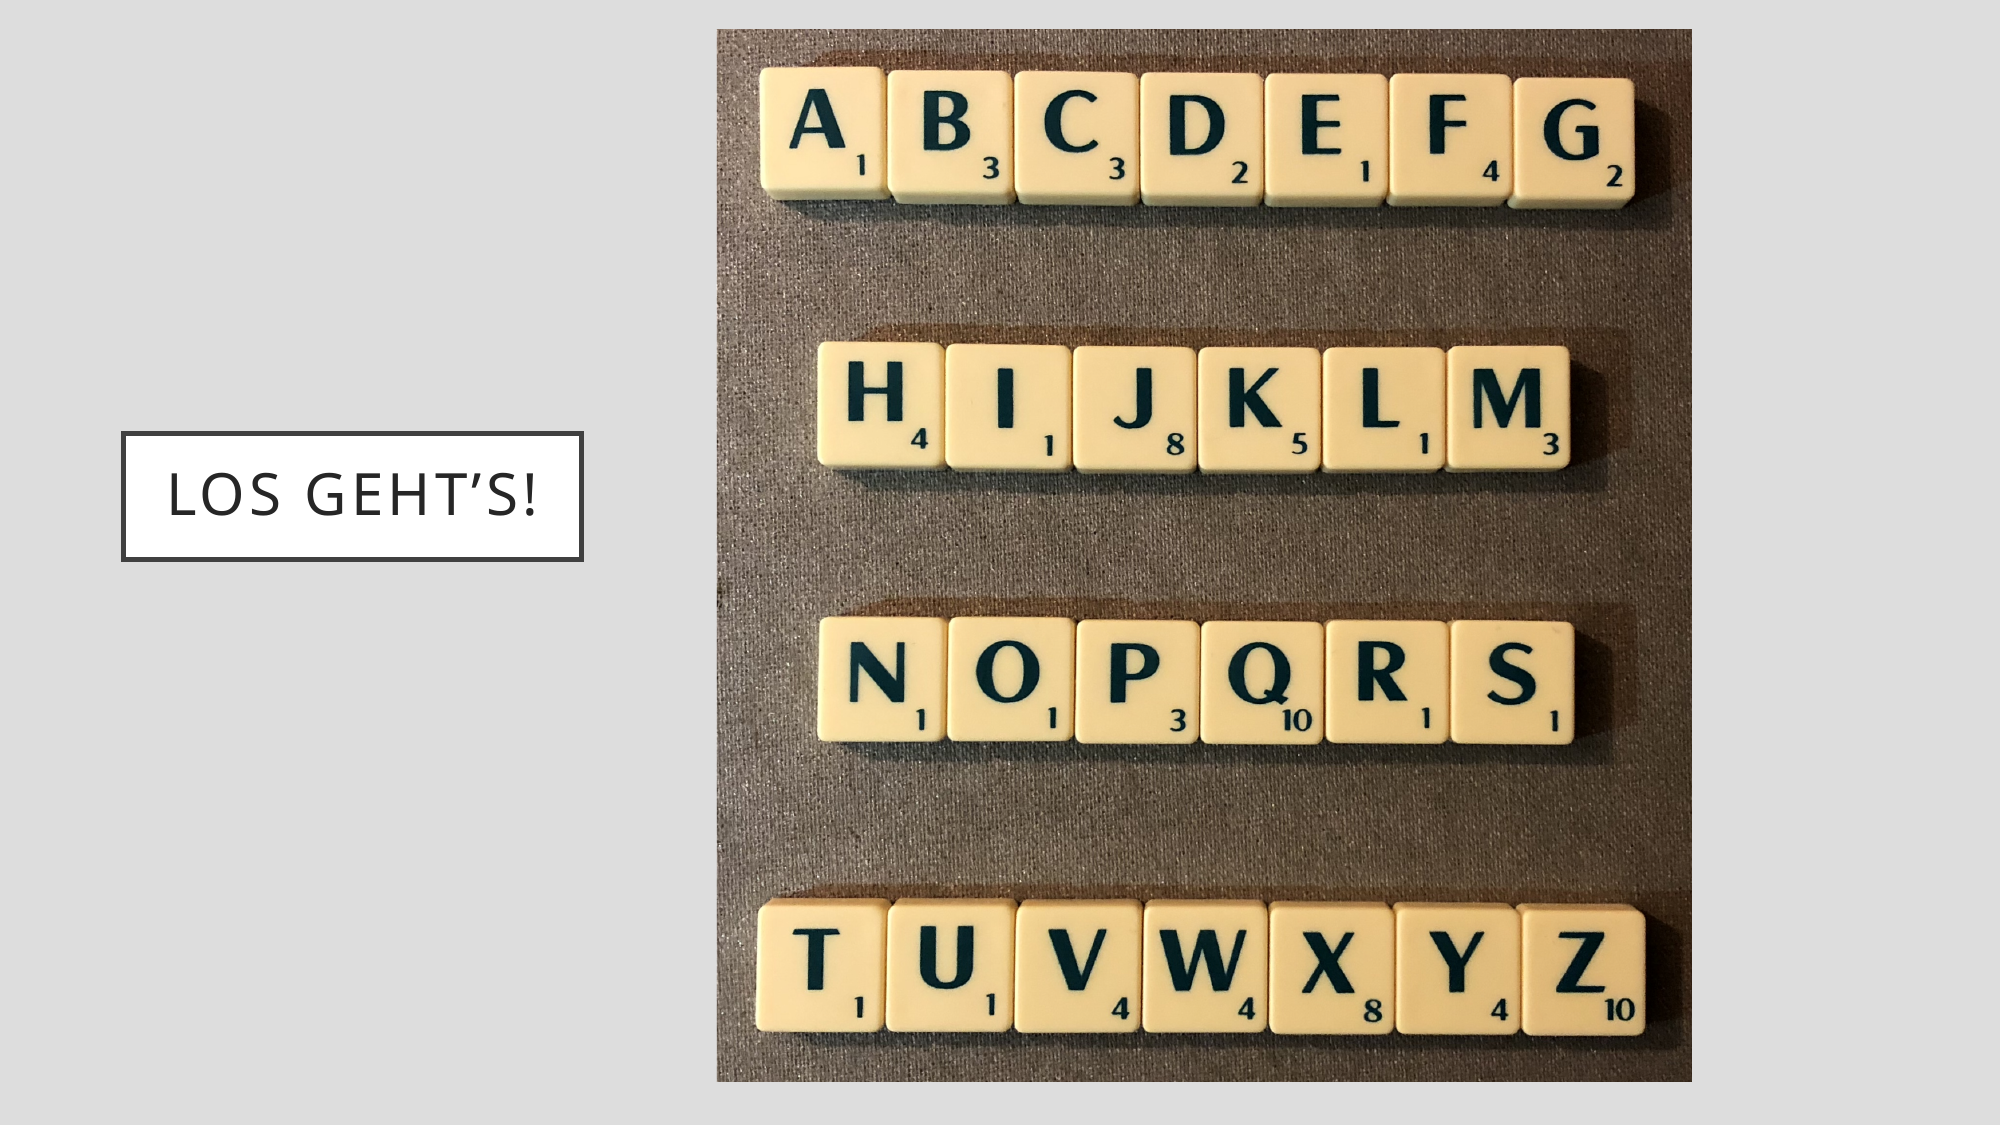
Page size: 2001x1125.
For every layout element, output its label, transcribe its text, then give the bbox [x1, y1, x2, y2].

title Los geht’s! [121, 431, 584, 562]
picture [677, 29, 1731, 1082]
